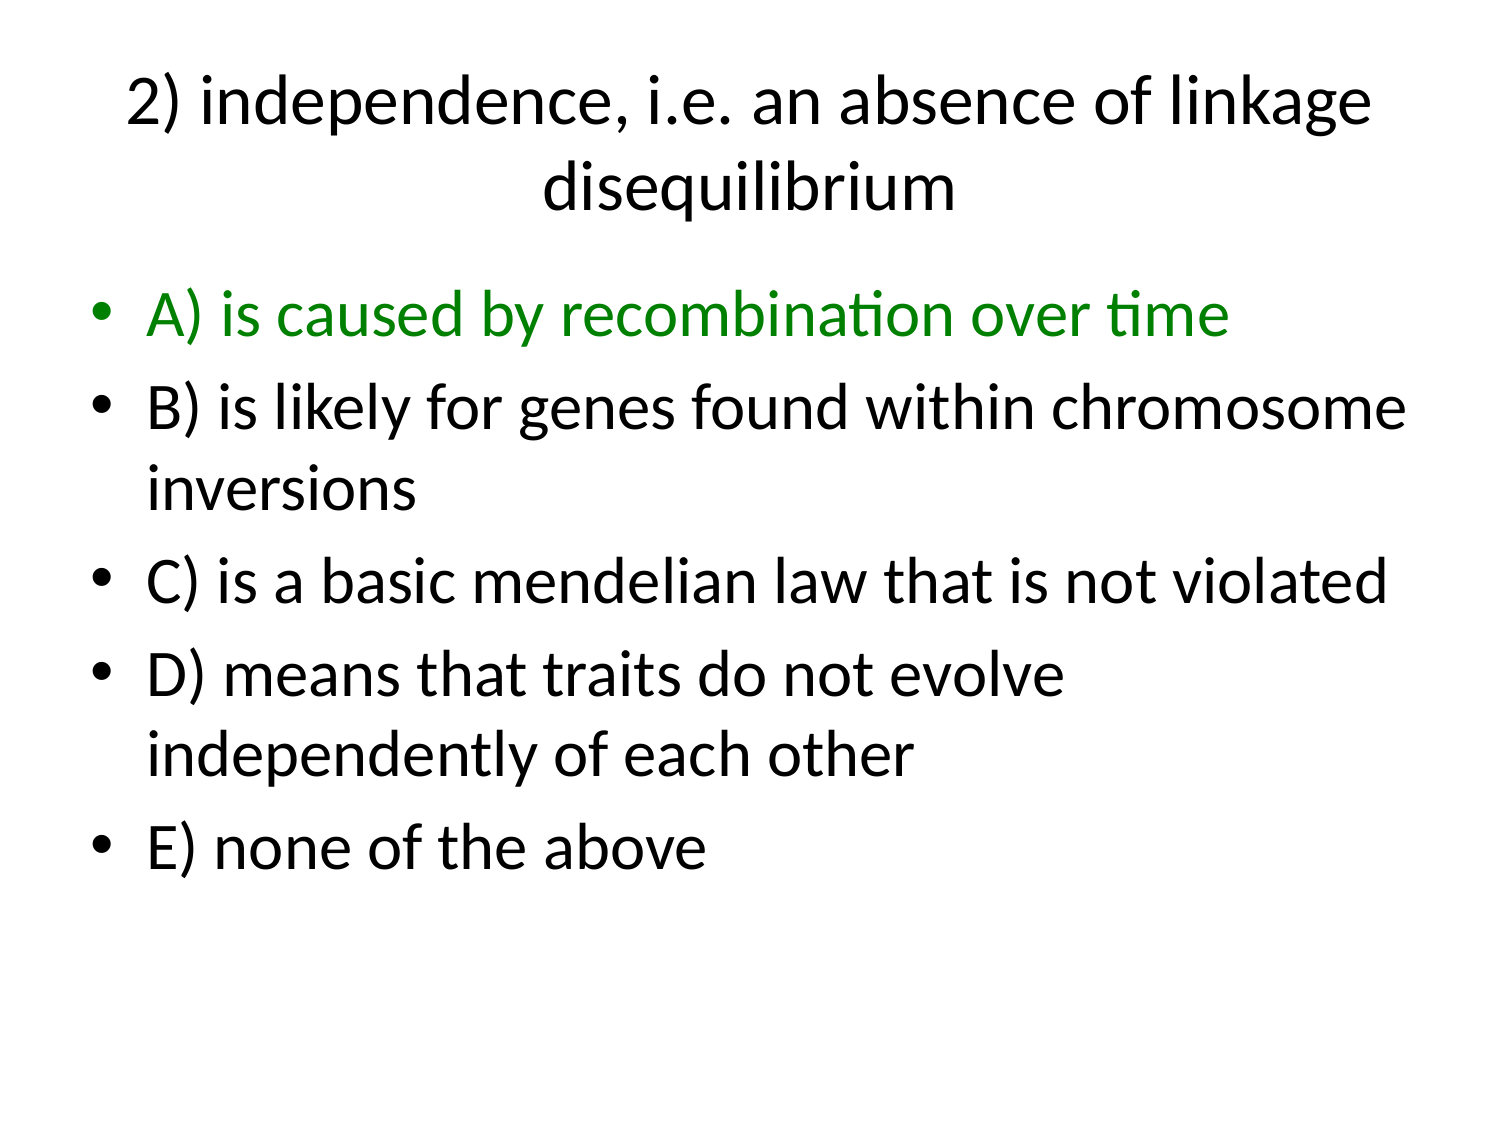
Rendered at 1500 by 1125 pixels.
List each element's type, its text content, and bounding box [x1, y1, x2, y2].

list A) is caused by recombination over time B) is likely for genes found within chromosome inversions C) is a basic mendelian law that is not violated D) means that traits do not evolve independently of each other E) none of the above [75, 262, 1425, 1005]
title 2) independence, i.e. an absence of linkage disequilibrium [75, 45, 1425, 233]
